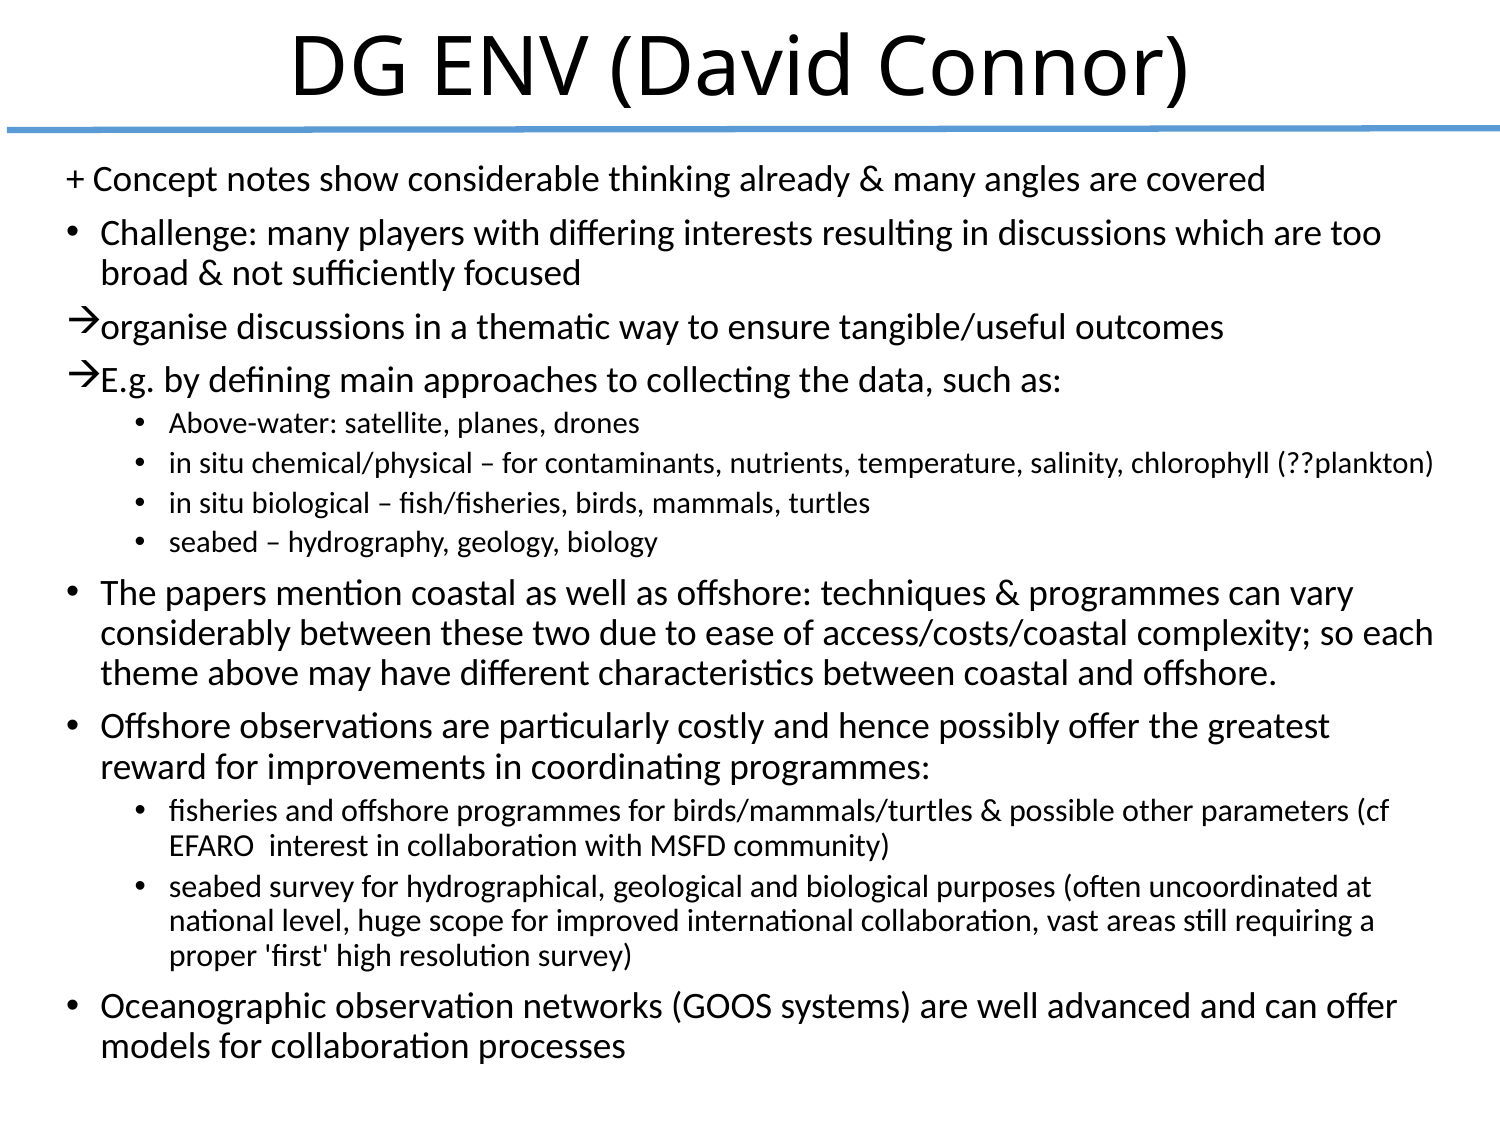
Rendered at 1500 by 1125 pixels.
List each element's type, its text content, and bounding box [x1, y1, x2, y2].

list + Concept notes show considerable thinking already & many angles are covered Challenge: many players with differing interests resulting in discussions which are too broad & not sufficiently focused organise discussions in a thematic way to ensure tangible/useful outcomes E.g. by defining main approaches to collecting the data, such as: Above-water: satellite, planes, drones in situ chemical/physical – for contaminants, nutrients, temperature, salinity, chlorophyll (??plankton) in situ biological – fish/fisheries, birds, mammals, turtles seabed – hydrography, geology, biology The papers mention coastal as well as offshore: techniques & programmes can vary considerably between these two due to ease of access/costs/coastal complexity; so each theme above may have different characteristics between coastal and offshore. Offshore observations are particularly costly and hence possibly offer the greatest reward for improvements in coordinating programmes: fisheries and offshore programmes for birds/mammals/turtles & possible other parameters (cf EFARO interest in collaboration with MSFD community) seabed survey for hydrographical, geological and biological purposes (often uncoordinated at national level, huge scope for improved international collaboration, vast areas still requiring a proper 'first' high resolution survey) Oceanographic observation networks (GOOS systems) are well advanced and can offer models for collaboration processes [51, 152, 1463, 1108]
title DG ENV (David Connor) [103, 16, 1397, 122]
